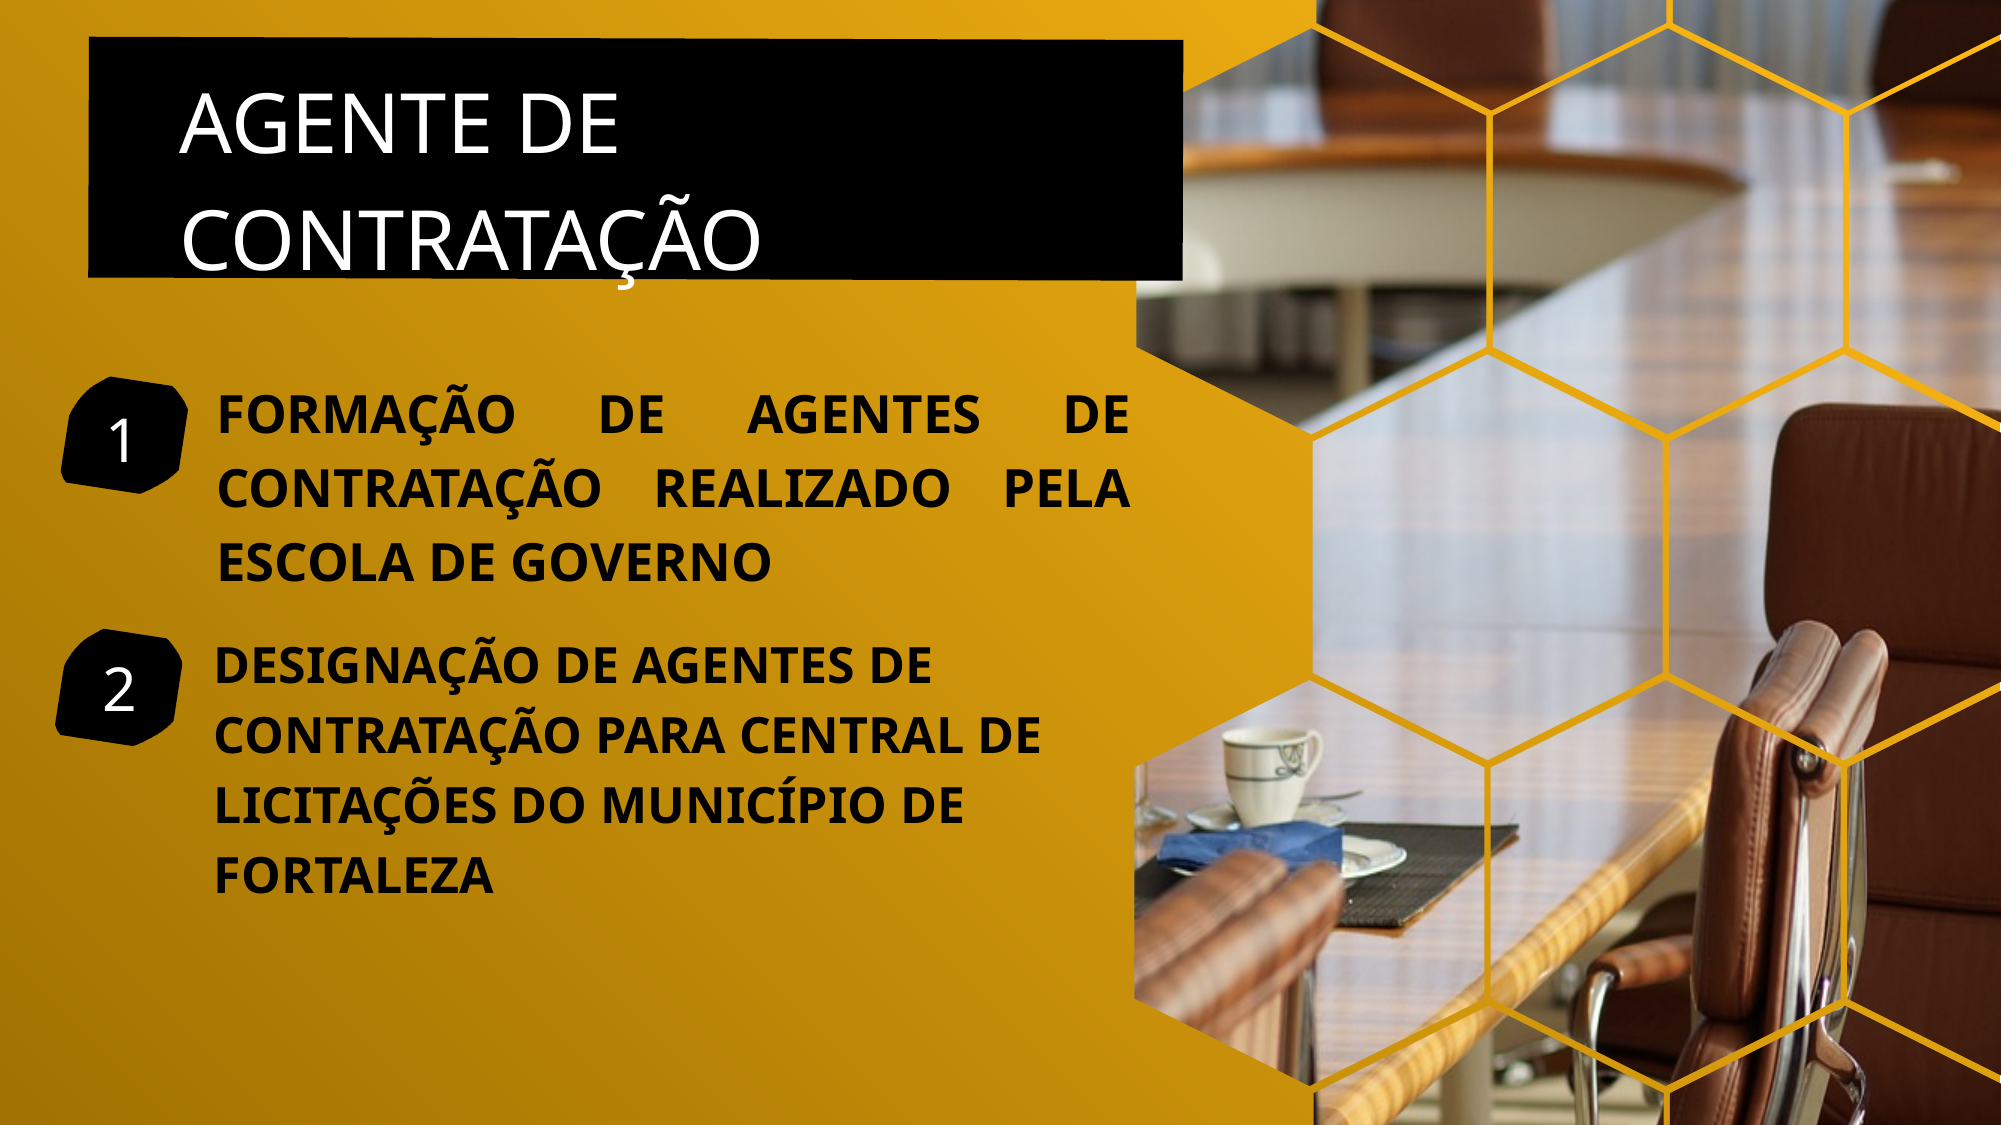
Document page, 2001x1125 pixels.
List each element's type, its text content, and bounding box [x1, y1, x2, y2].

text_box [1312, 1004, 1665, 1125]
text_box [1489, 678, 1842, 1088]
text_box [1846, 689, 2000, 1077]
text_box DESIGNAÇÃO DE AGENTES DE CONTRATAÇÃO PARA CENTRAL DE LICITAÇÕES DO MUNICÍPIO DE FORTALEZA [214, 623, 1123, 904]
text_box [1133, 678, 1486, 1088]
text_box 1 [91, 389, 155, 475]
text_box [1311, 353, 1664, 762]
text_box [88, 36, 1184, 284]
text_box 2 [88, 638, 151, 724]
text_box [1848, 39, 2000, 424]
text_box [1491, 27, 1844, 436]
text_box [1315, 0, 1668, 112]
text_box [1671, 0, 2000, 112]
text_box [1667, 353, 2000, 762]
text_box [1668, 1004, 2000, 1125]
text_box [53, 623, 186, 752]
text_box [59, 371, 192, 500]
text_box [1135, 27, 1488, 436]
text_box FORMAÇÃO DE AGENTES DE CONTRATAÇÃO REALIZADO PELA ESCOLA DE GOVERNO [216, 370, 1131, 592]
text_box [0, 0, 2000, 1125]
